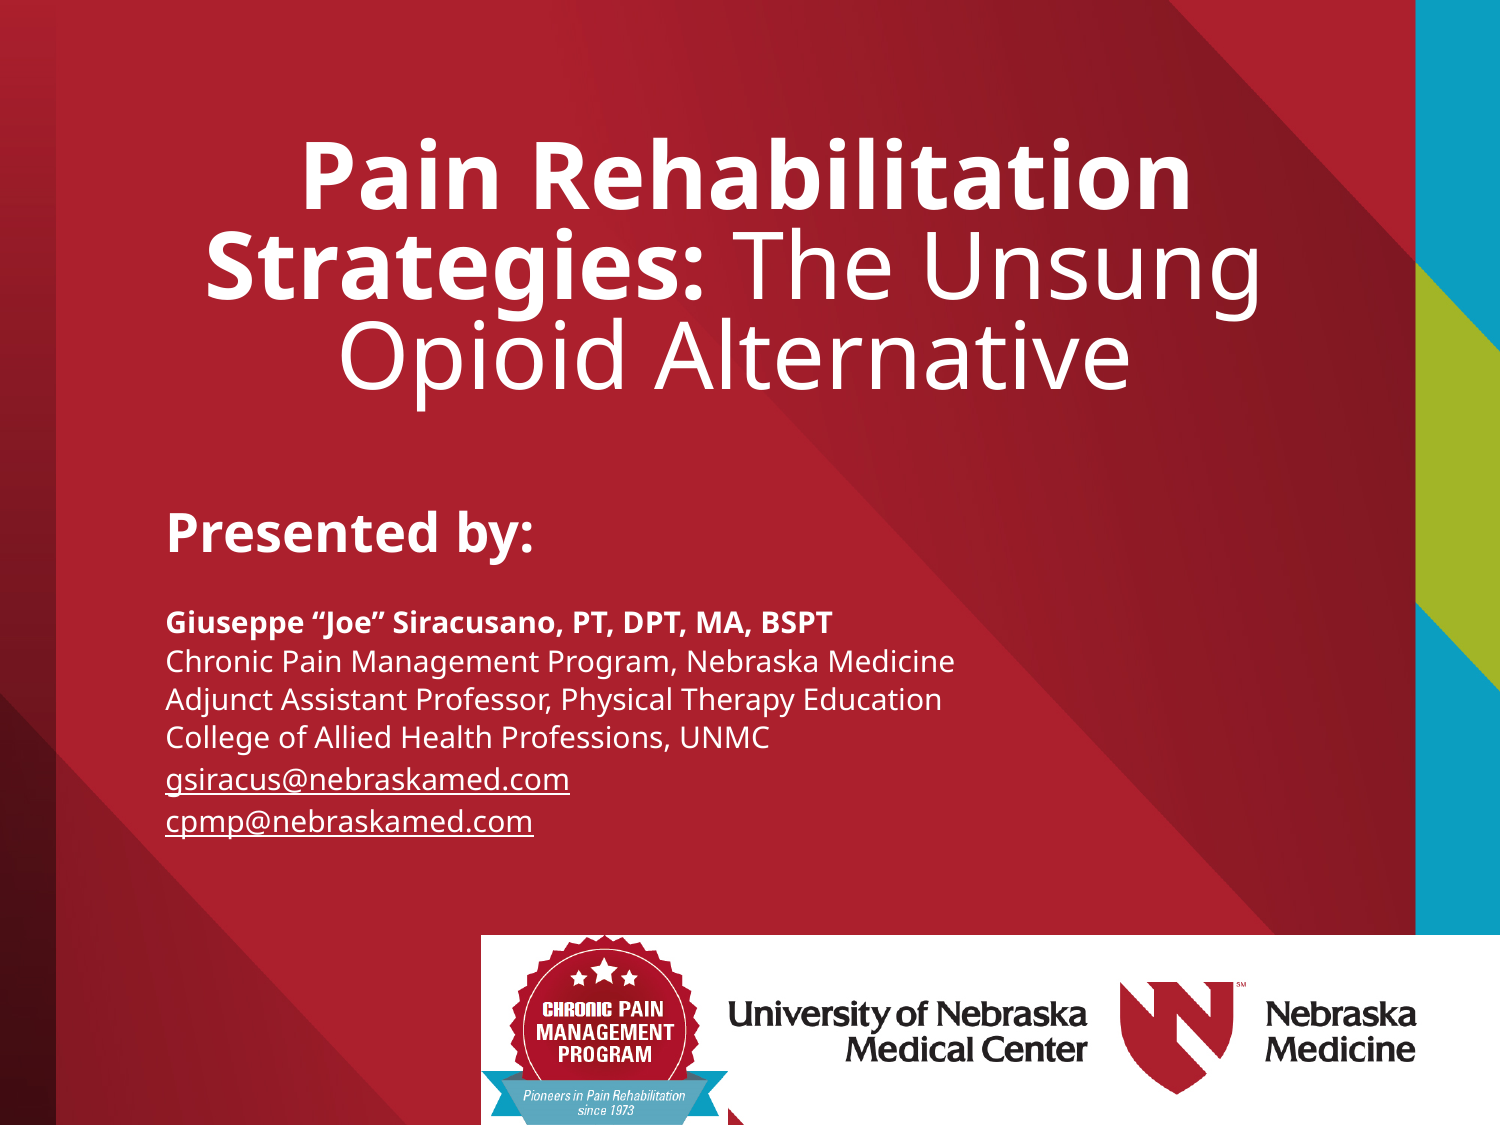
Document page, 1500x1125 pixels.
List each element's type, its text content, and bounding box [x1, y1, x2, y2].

title Pain Rehabilitation Strategies: The Unsung Opioid Alternative [72, 89, 1399, 456]
picture [0, 0, 1500, 1125]
subtitle Presented by: Giuseppe “Joe” Siracusano, PT, DPT, MA, BSPT Chronic Pain Management Program, Nebraska Medicine Adjunct Assistant Professor, Physical Therapy Education College of Allied Health Professions, UNMC gsiracus@nebraskamed.com cpmp@nebraskamed.com [150, 497, 1303, 849]
